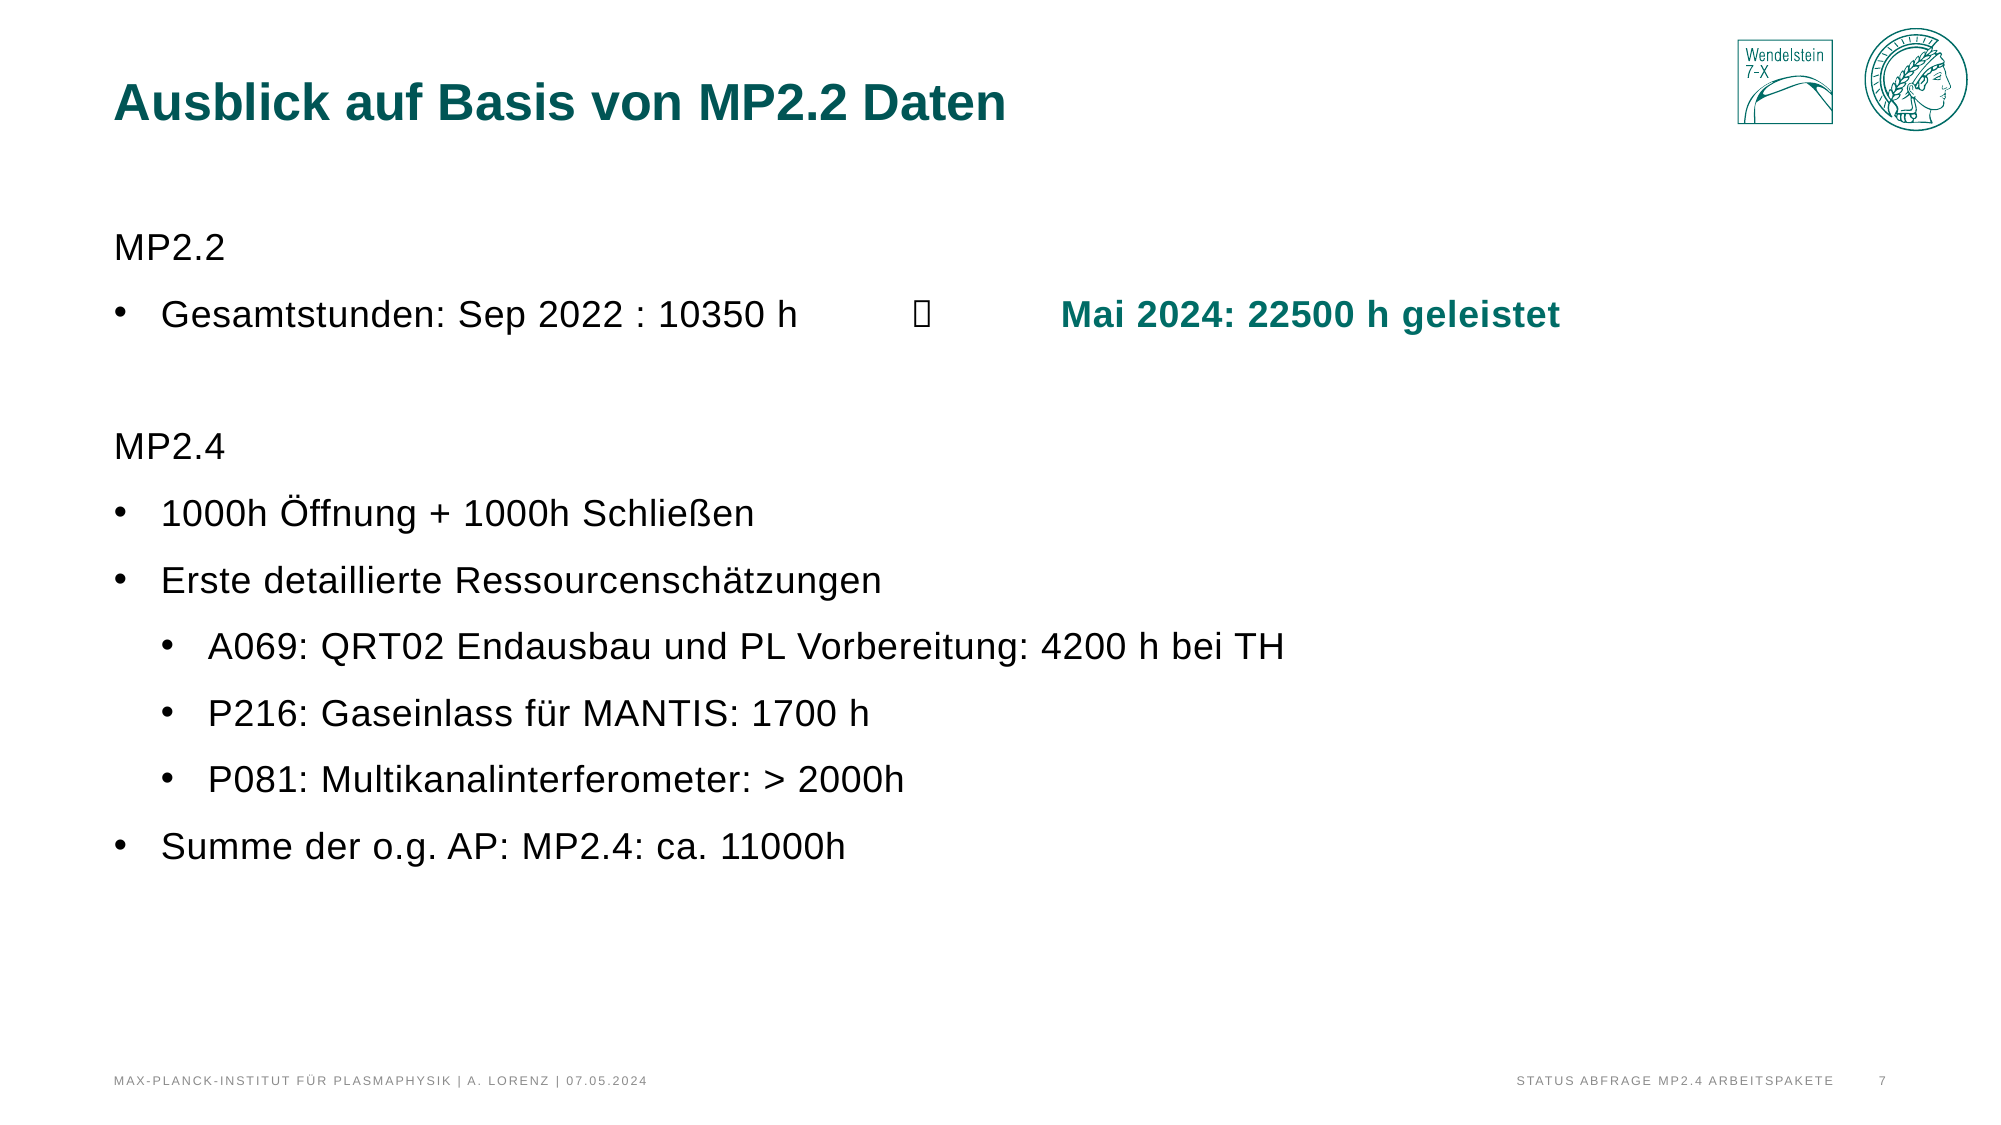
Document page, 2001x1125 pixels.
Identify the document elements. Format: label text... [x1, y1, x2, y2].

title Ausblick auf Basis von MP2.2 Daten [114, 72, 1685, 206]
footer Max-Planck-Institut für Plasmaphysik | A. Lorenz | 07.05.2024 [114, 1064, 1831, 1088]
slide_number 7 [1831, 1064, 1886, 1088]
text_box MP2.2 Gesamtstunden: Sep 2022 : 10350 h  Mai 2024: 22500 h geleistet MP2.4 1000h Öffnung + 1000h Schließen Erste detaillierte Ressourcenschätzungen A069: QRT02 Endausbau und PL Vorbereitung: 4200 h bei TH P216: Gaseinlass für MANTIS: 1700 h P081: Multikanalinterferometer: > 2000h Summe der o.g. AP: MP2.4: ca. 11000h [114, 206, 1796, 1075]
